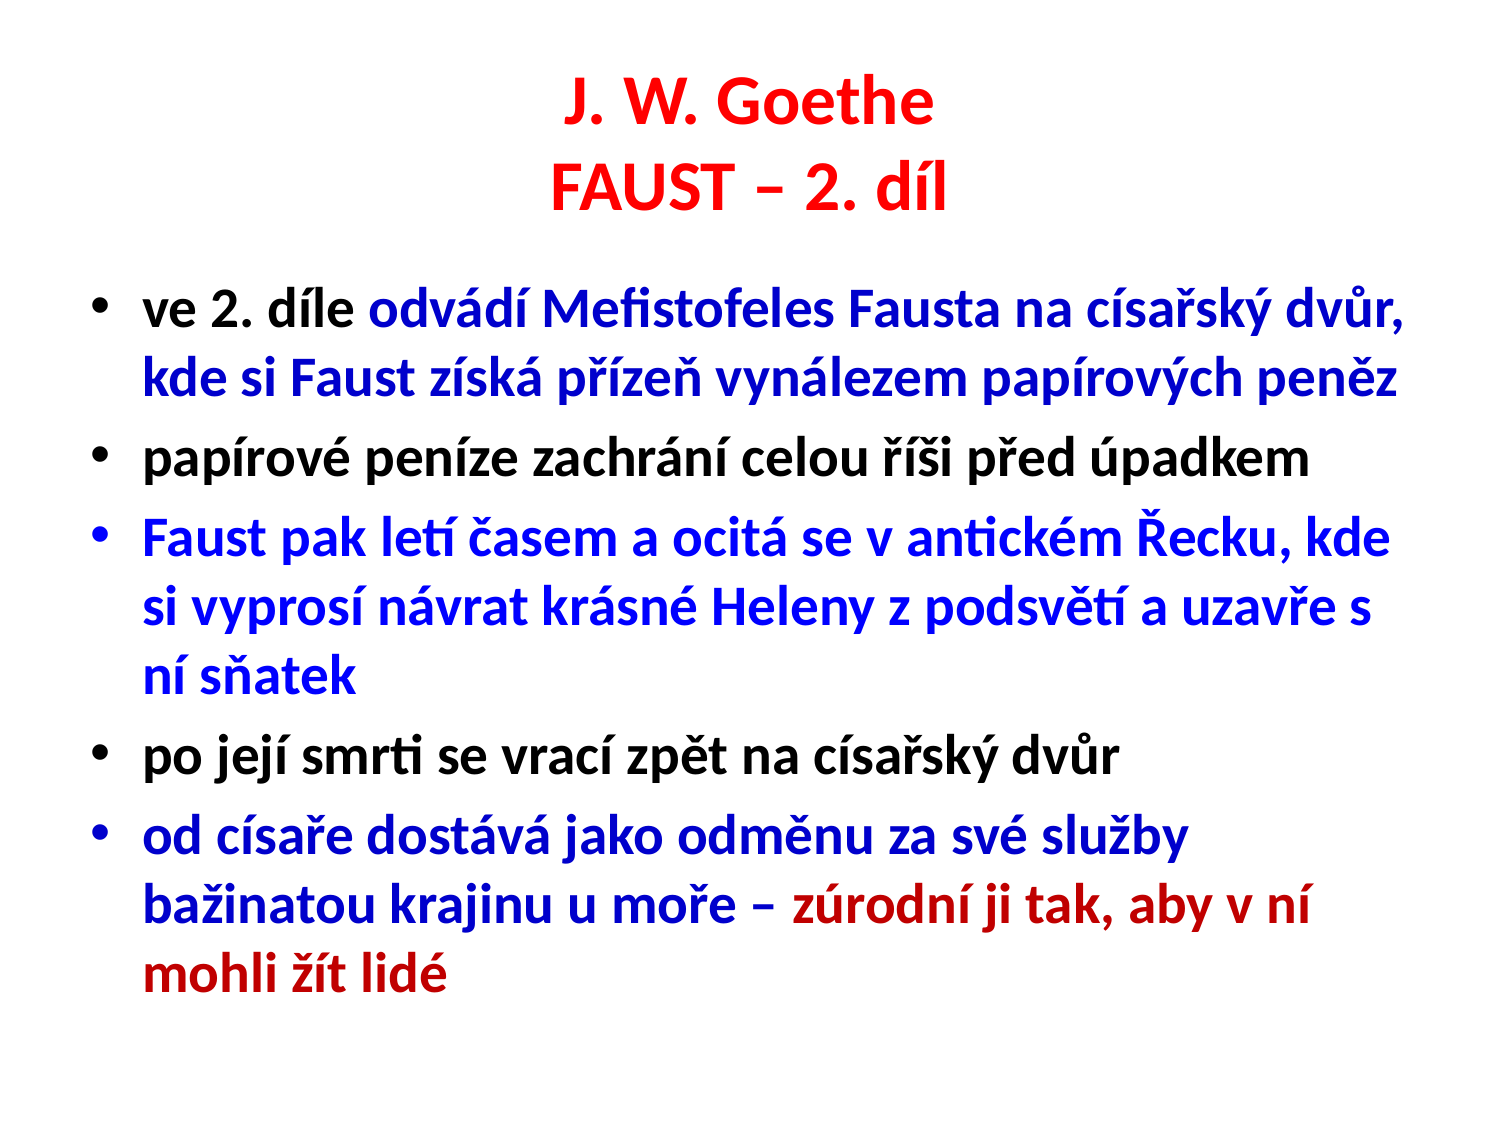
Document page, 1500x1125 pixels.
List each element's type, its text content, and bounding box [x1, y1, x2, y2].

list ve 2. díle odvádí Mefistofeles Fausta na císařský dvůr, kde si Faust získá přízeň vynálezem papírových peněz papírové peníze zachrání celou říši před úpadkem Faust pak letí časem a ocitá se v antickém Řecku, kde si vyprosí návrat krásné Heleny z podsvětí a uzavře s ní sňatek po její smrti se vrací zpět na císařský dvůr od císaře dostává jako odměnu za své služby bažinatou krajinu u moře – zúrodní ji tak, aby v ní mohli žít lidé [75, 262, 1425, 1071]
title J. W. Goethe FAUST – 2. díl [75, 45, 1425, 233]
